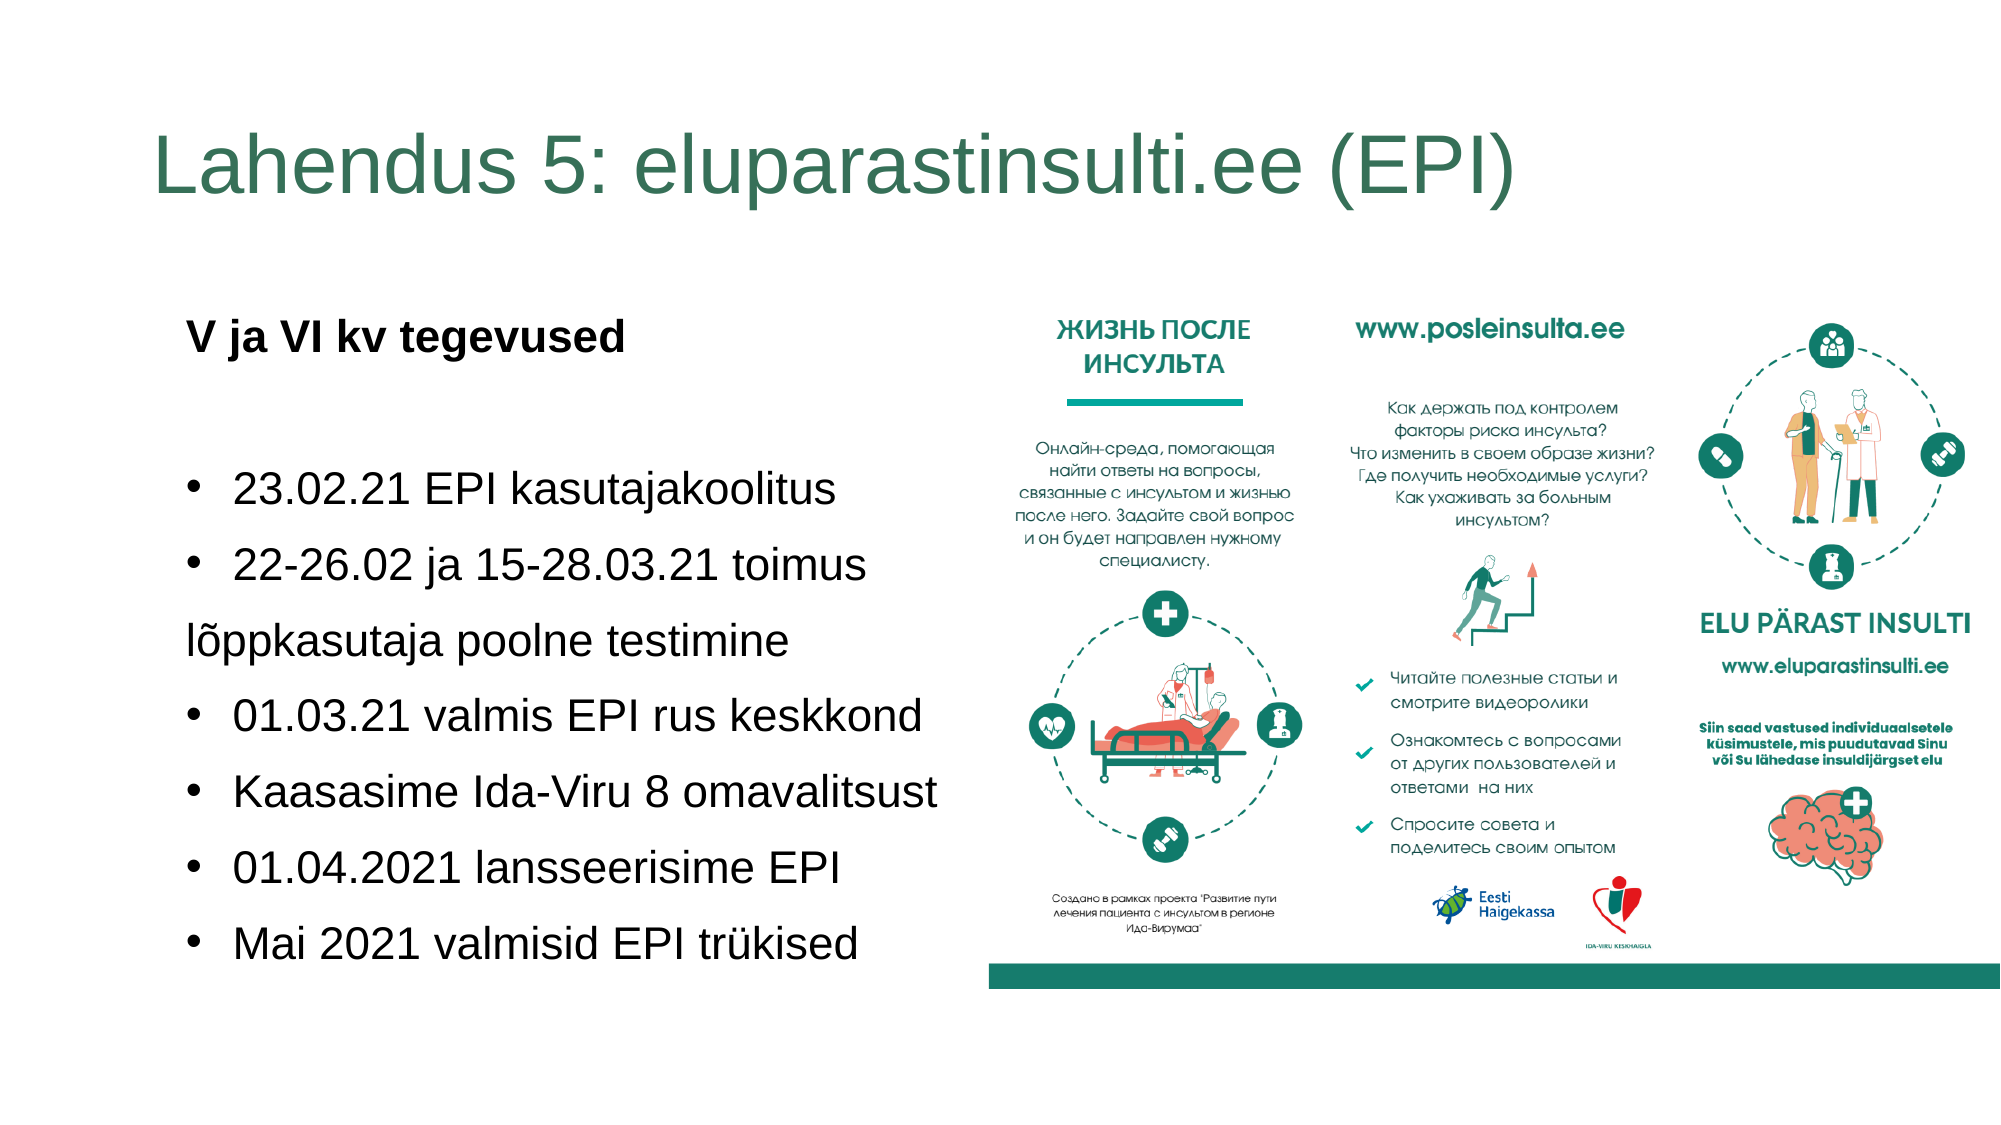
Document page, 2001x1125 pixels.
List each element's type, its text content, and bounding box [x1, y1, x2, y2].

picture [988, 274, 2000, 989]
title Lahendus 5: eluparastinsulti.ee (EPI) [137, 59, 1863, 275]
list V ja VI kv tegevused 23.02.21 EPI kasutajakoolitus 22-26.02 ja 15-28.03.21 toimus lõppkasutaja poolne testimine 01.03.21 valmis EPI rus keskkond Kaasasime Ida-Viru 8 omavalitsust 01.04.2021 lansseerisime EPI Mai 2021 valmisid EPI trükised [137, 299, 1863, 1006]
